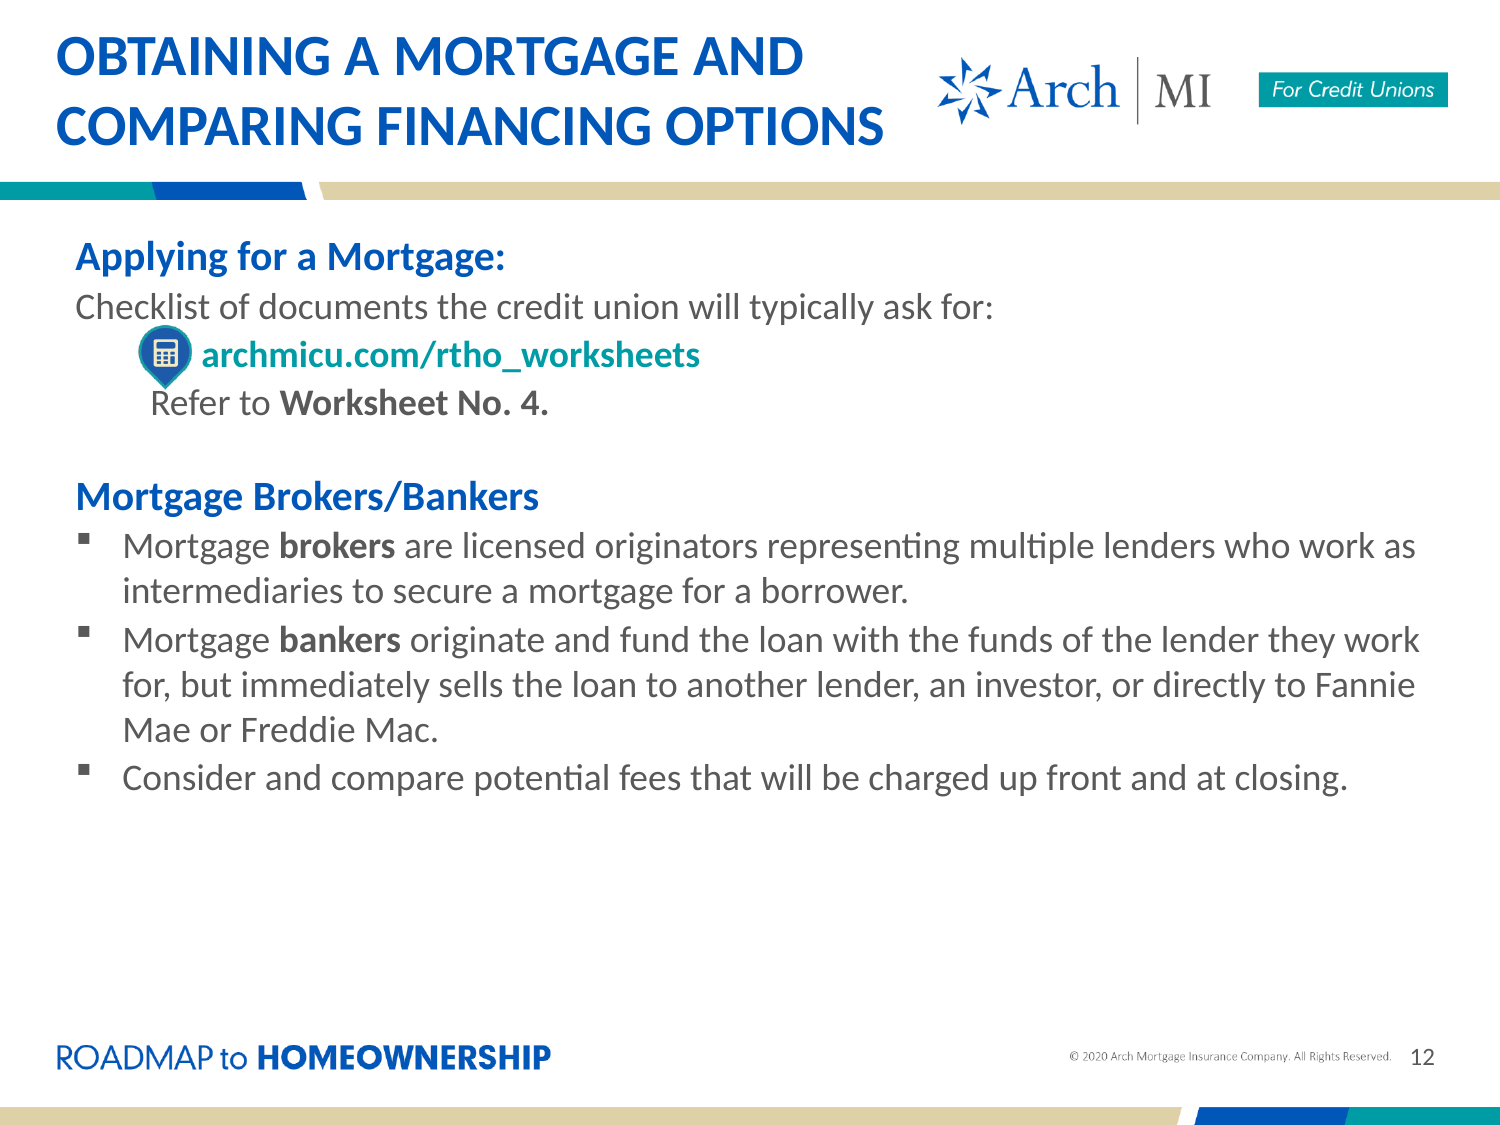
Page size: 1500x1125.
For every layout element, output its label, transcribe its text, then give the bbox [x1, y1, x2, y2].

picture [0, 0, 1500, 1125]
text_box OBTAINING A MORTGAGE AND COMPARING FINANCING OPTIONS [0, 0, 888, 175]
slide_number 12 [1100, 1025, 1450, 1085]
text_box Applying for a Mortgage: Checklist of documents the credit union will typically ask for: archmicu.com/rtho_worksheets Refer to Worksheet No. 4. Mortgage Brokers/Bankers Mortgage brokers are licensed originators representing multiple lenders who work as intermediaries to secure a mortgage for a borrower. Mortgage bankers originate and fund the loan with the funds of the lender they work for, but immediately sells the loan to another lender, an investor, or directly to Fannie Mae or Freddie Mac. Consider and compare potential fees that will be charged up front and at closing. [60, 221, 1439, 805]
